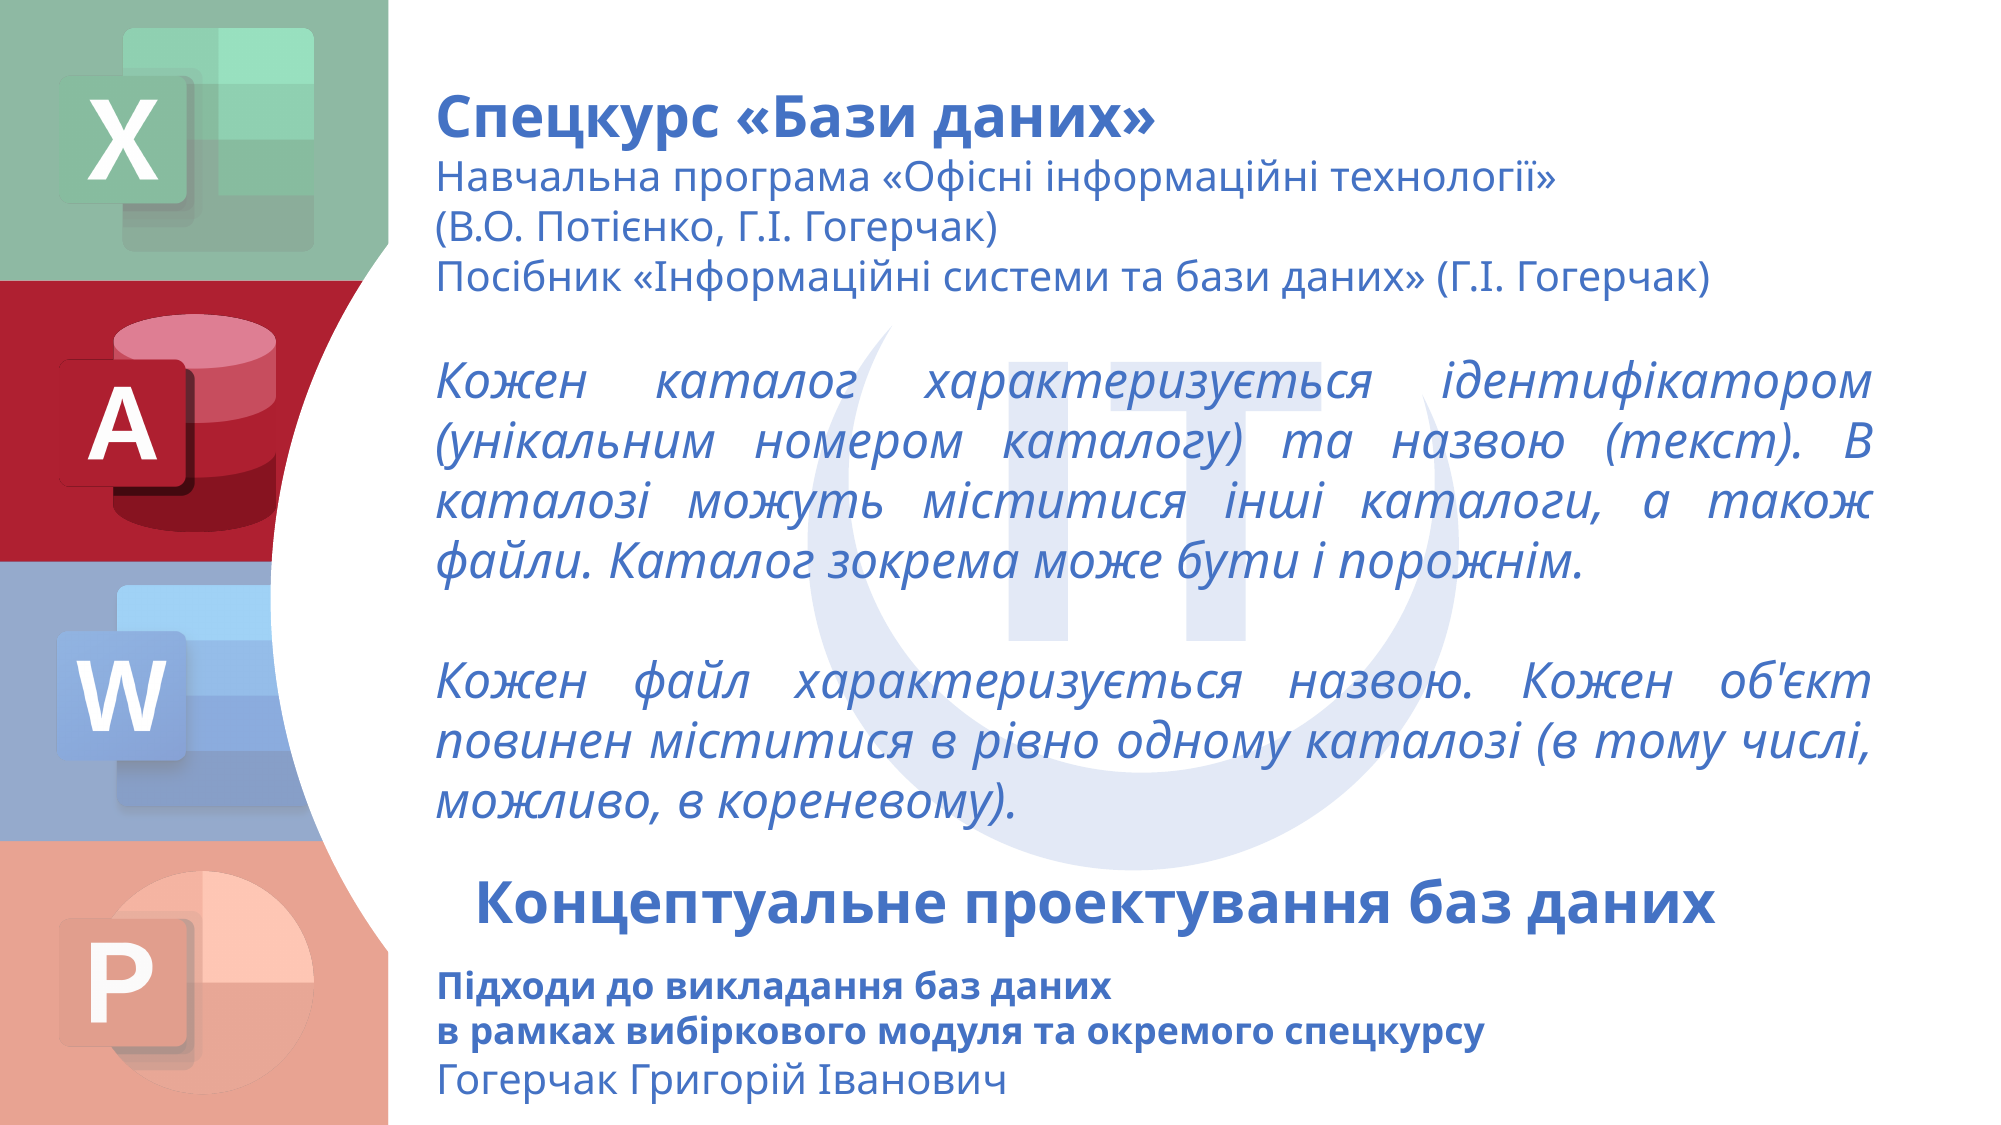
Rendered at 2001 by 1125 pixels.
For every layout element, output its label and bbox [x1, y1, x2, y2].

text_box [0, 842, 270, 1125]
text_box [0, 0, 270, 280]
text_box [0, 280, 270, 562]
text_box [0, 562, 270, 842]
text_box [270, 0, 2000, 1125]
text_box [807, 325, 1459, 871]
